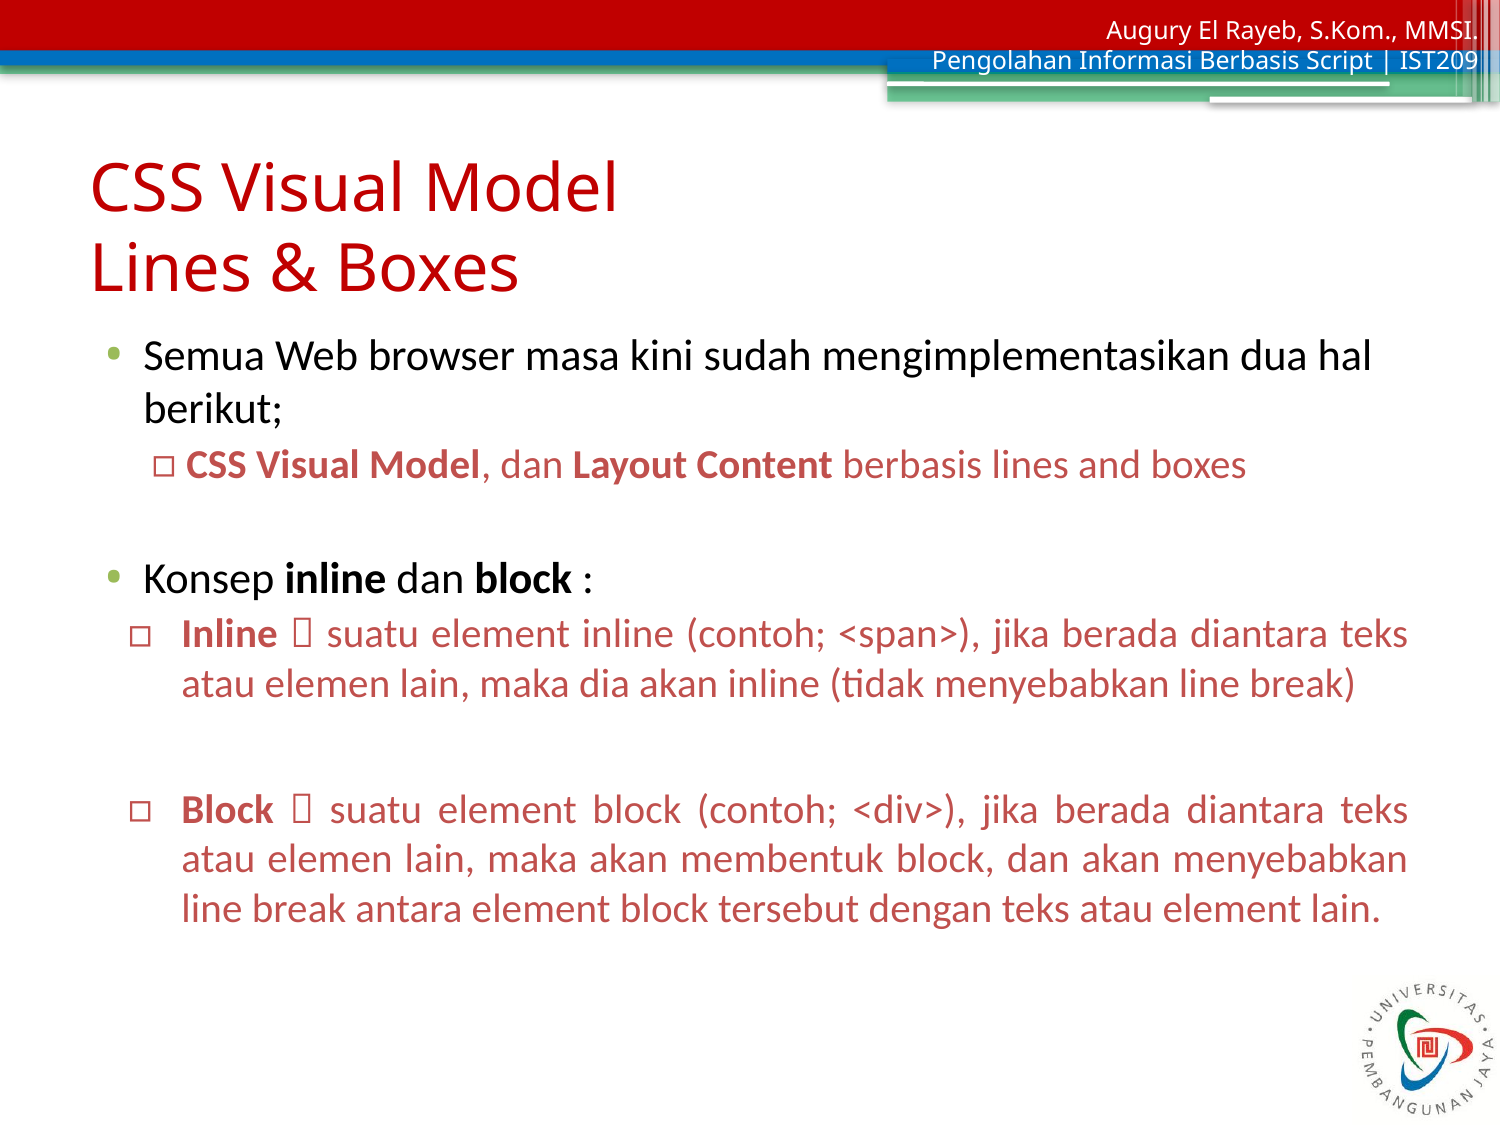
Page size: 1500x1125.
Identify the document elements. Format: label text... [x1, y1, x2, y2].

picture [1352, 975, 1500, 1125]
list Semua Web browser masa kini sudah mengimplementasikan dua hal berikut; CSS Visual Model, dan Layout Content berbasis lines and boxes Konsep inline dan block : Inline  suatu element inline (contoh; <span>), jika berada diantara teks atau elemen lain, maka dia akan inline (tidak menyebabkan line break) Block  suatu element block (contoh; <div>), jika berada diantara teks atau elemen lain, maka akan membentuk block, dan akan menyebabkan line break antara element block tersebut dengan teks atau element lain. [75, 318, 1425, 1029]
title CSS Visual Model Lines & Boxes [75, 137, 1425, 313]
